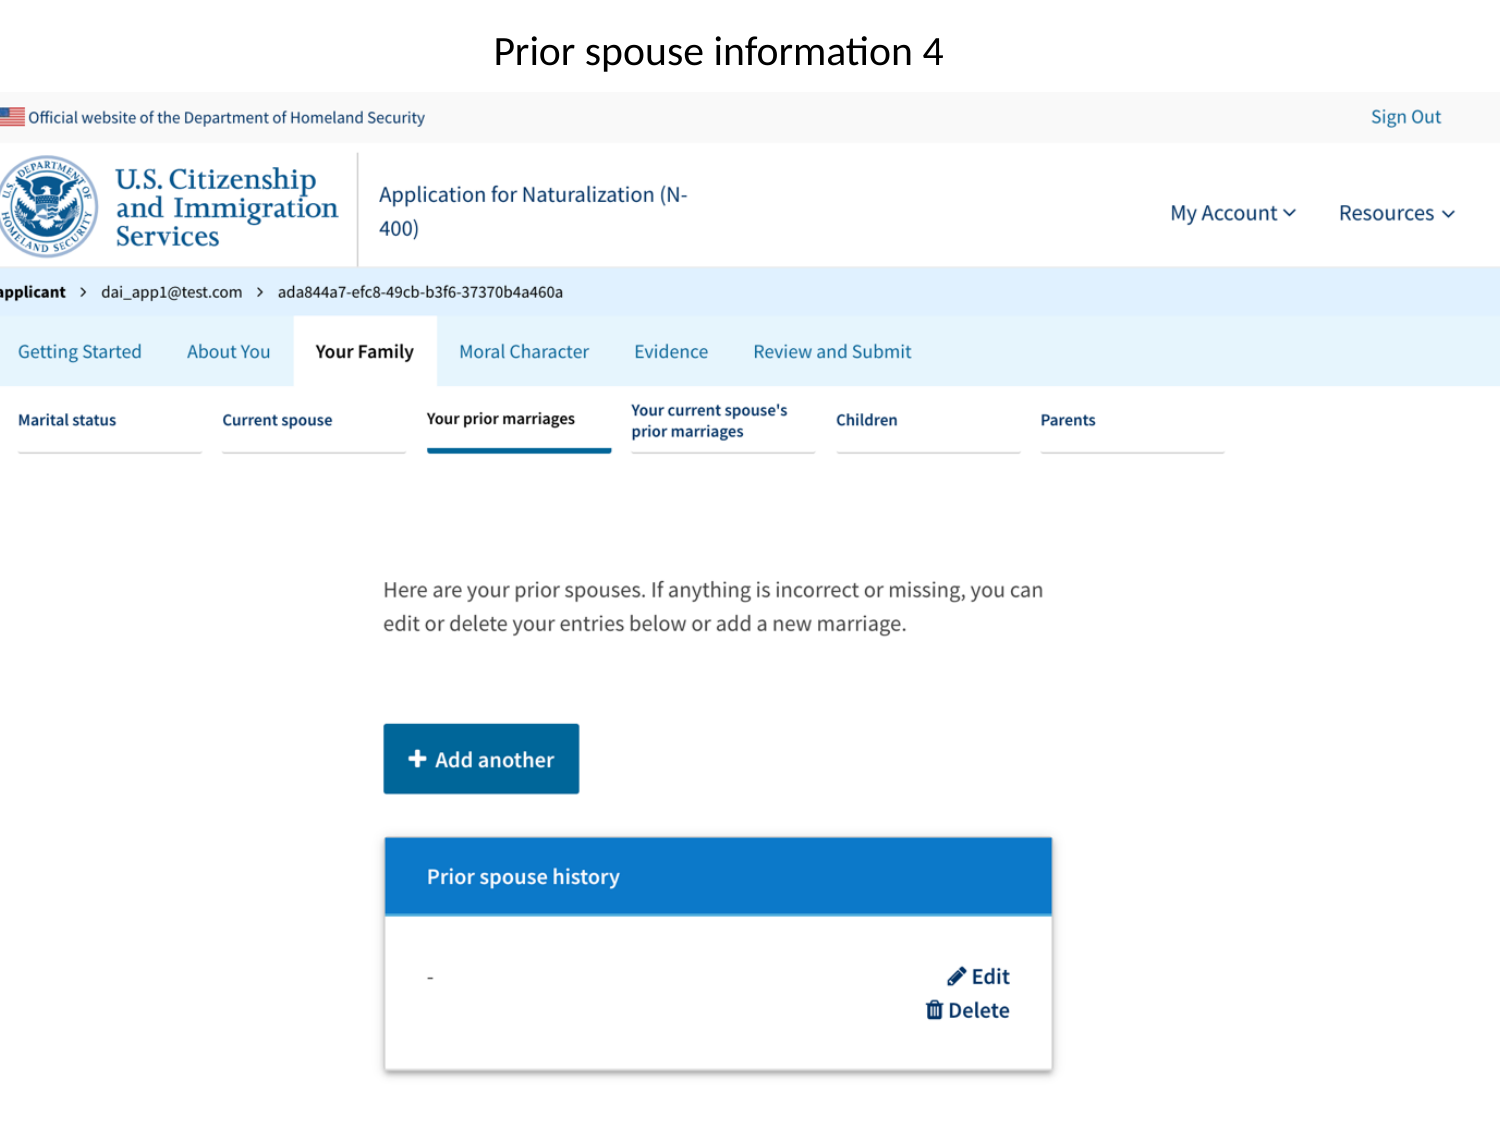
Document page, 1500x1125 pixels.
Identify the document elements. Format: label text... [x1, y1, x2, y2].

title Prior spouse information 4 [162, 4, 1275, 89]
picture [0, 92, 1500, 1125]
